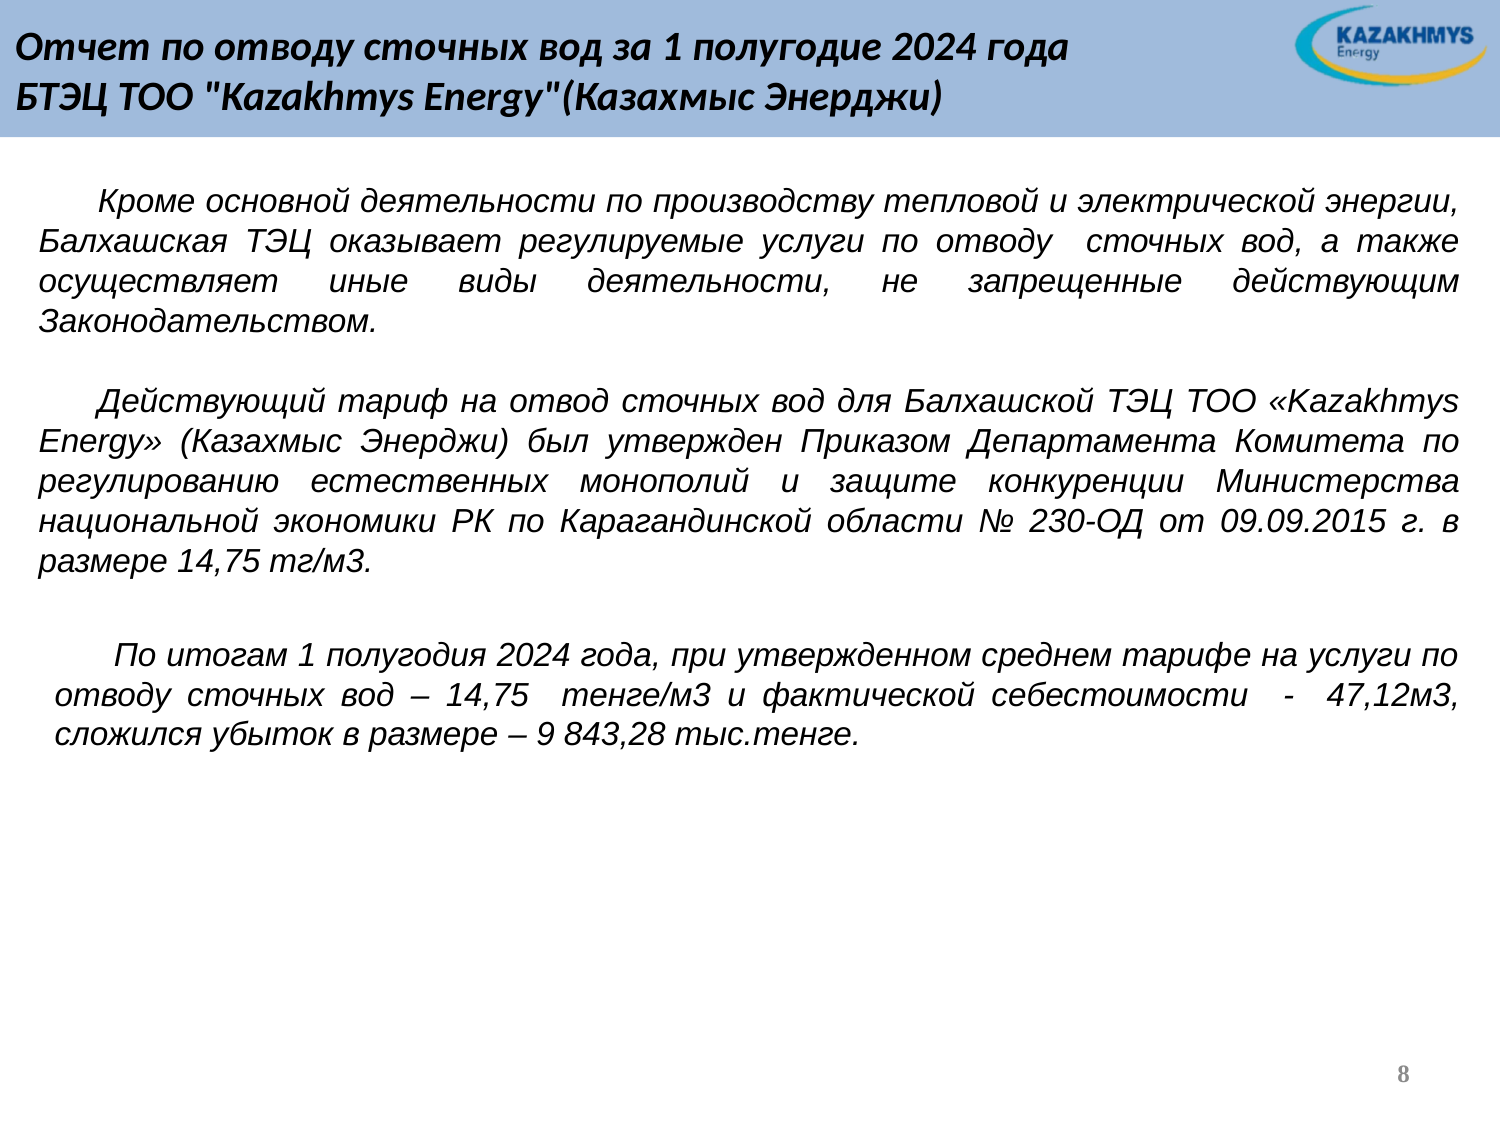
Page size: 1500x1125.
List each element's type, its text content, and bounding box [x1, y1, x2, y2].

list Кроме основной деятельности по производству тепловой и электрической энергии, Балхашская ТЭЦ оказывает регулируемые услуги по отводу сточных вод, а также осуществляет иные виды деятельности, не запрещенные действующим Законодательством. Действующий тариф на отвод сточных вод для Балхашской ТЭЦ ТОО «Kazakhmys Energy» (Казахмыс Энерджи) был утвержден Приказом Департамента Комитета по регулированию естественных монополий и защите конкуренции Министерства национальной экономики РК по Карагандинской области № 230-ОД от 09.09.2015 г. в размере 14,75 тг/м3. [23, 136, 1477, 1059]
slide_number 8 [1074, 1042, 1425, 1103]
title Отчет по отводу сточных вод за 1 полугодие 2024 года БТЭЦ ТОО "Kazakhmys Energy"(Казахмыс Энерджи) [0, 0, 1500, 138]
picture [1286, 0, 1500, 91]
text_box По итогам 1 полугодия 2024 года, при утвержденном среднем тарифе на услуги по отводу сточных вод – 14,75 тенге/м3 и фактической себестоимости - 47,12м3, сложился убыток в размере – 9 843,28 тыс.тенге. [39, 625, 1476, 760]
